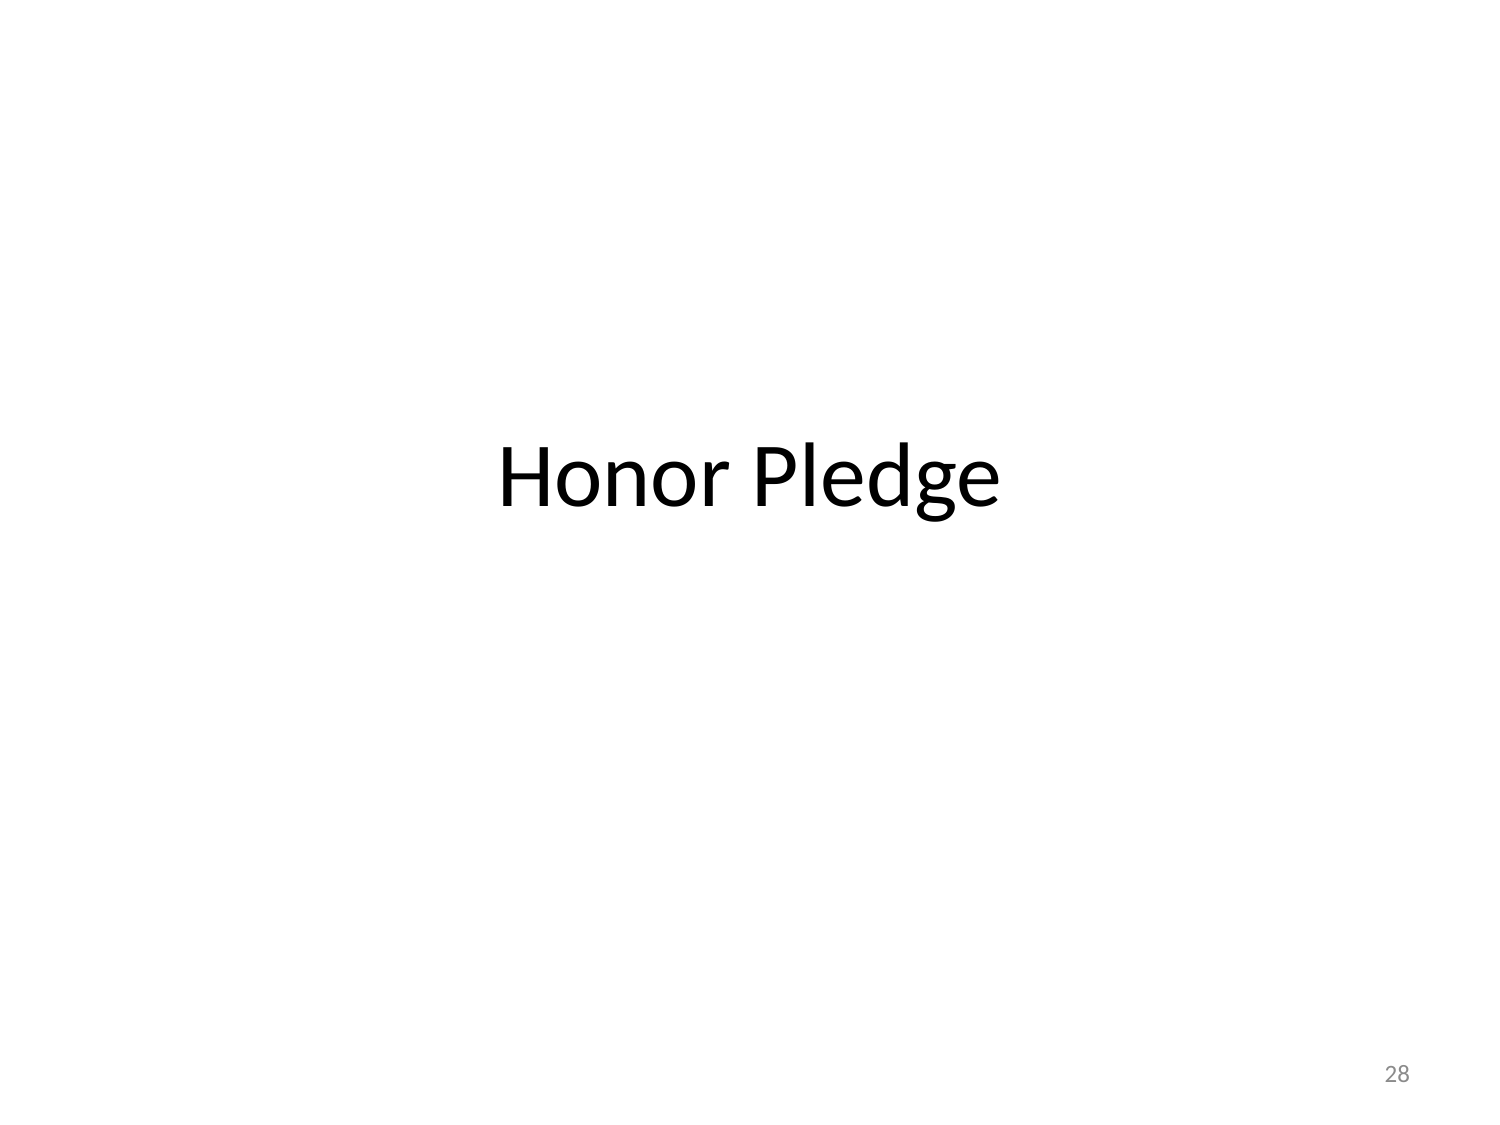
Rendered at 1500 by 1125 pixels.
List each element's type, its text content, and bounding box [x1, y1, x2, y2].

title Honor Pledge [112, 349, 1388, 591]
slide_number 28 [1074, 1042, 1425, 1103]
